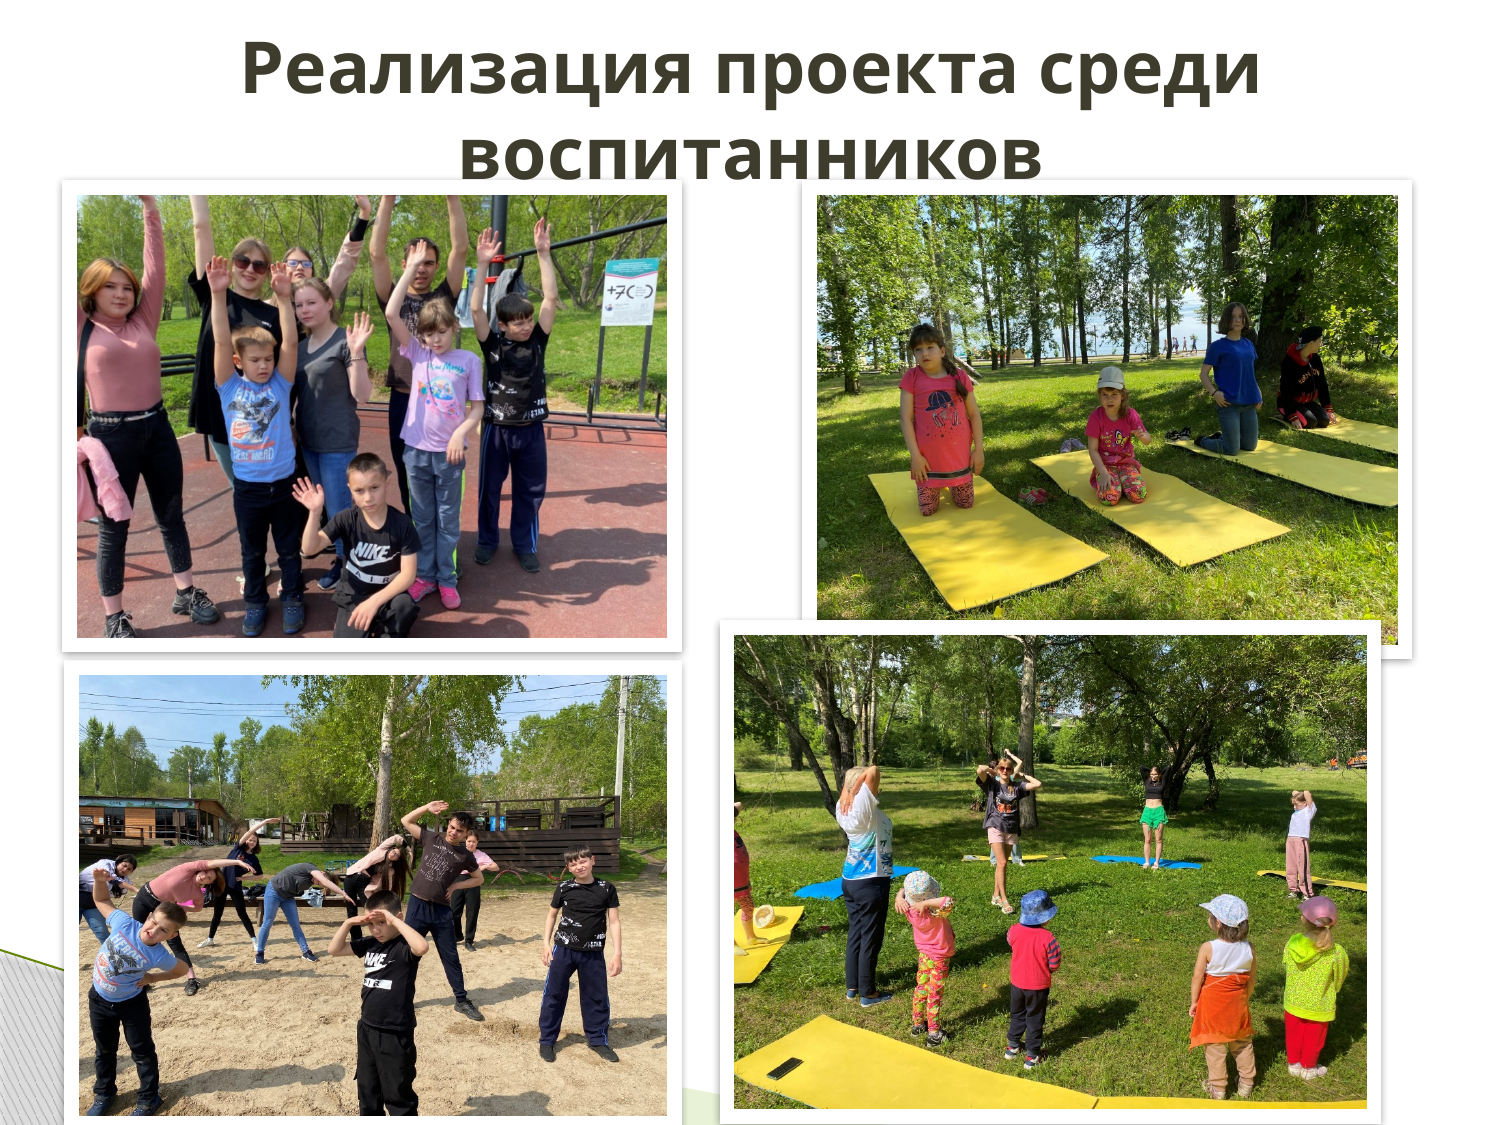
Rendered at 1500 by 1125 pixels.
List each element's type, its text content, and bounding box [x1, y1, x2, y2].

picture [76, 194, 668, 638]
title Реализация проекта среди воспитанников [76, 14, 1427, 202]
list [78, 674, 668, 1117]
picture [734, 194, 1398, 1110]
